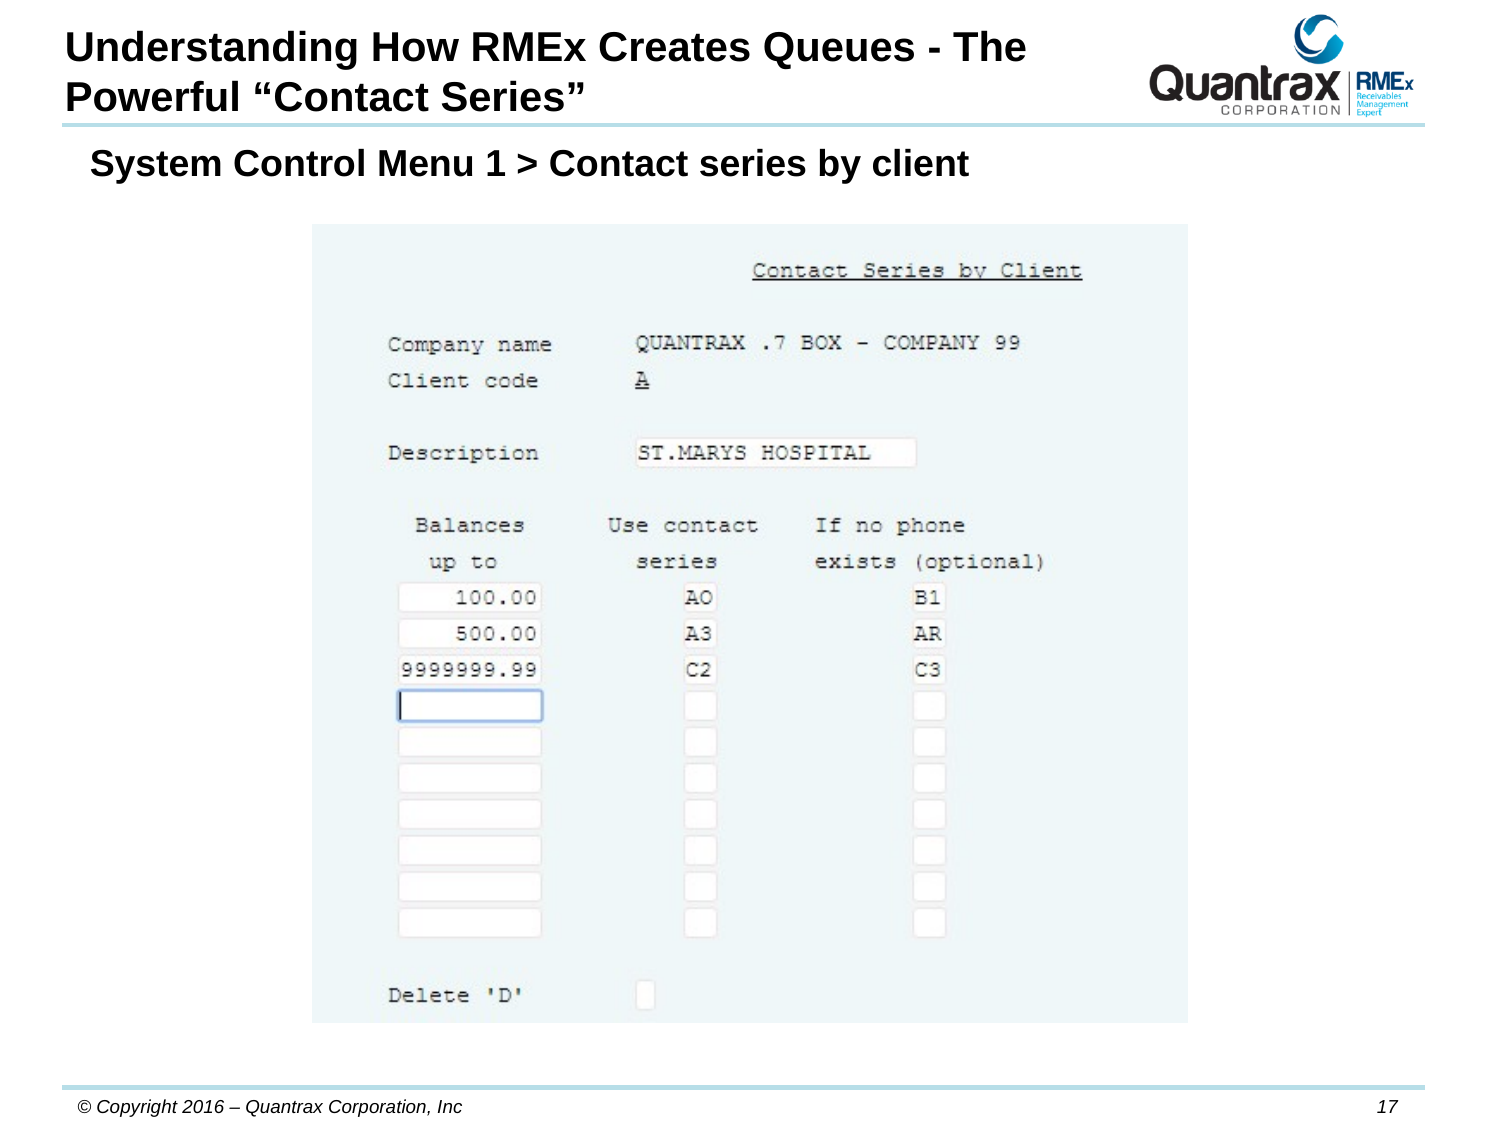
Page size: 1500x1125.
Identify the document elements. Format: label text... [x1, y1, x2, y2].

picture [312, 224, 1188, 1023]
text_box System Control Menu 1 > Contact series by client [75, 131, 1475, 192]
text_box Understanding How RMEx Creates Queues - The Powerful “Contact Series” [50, 12, 1150, 128]
picture [1150, 12, 1414, 118]
